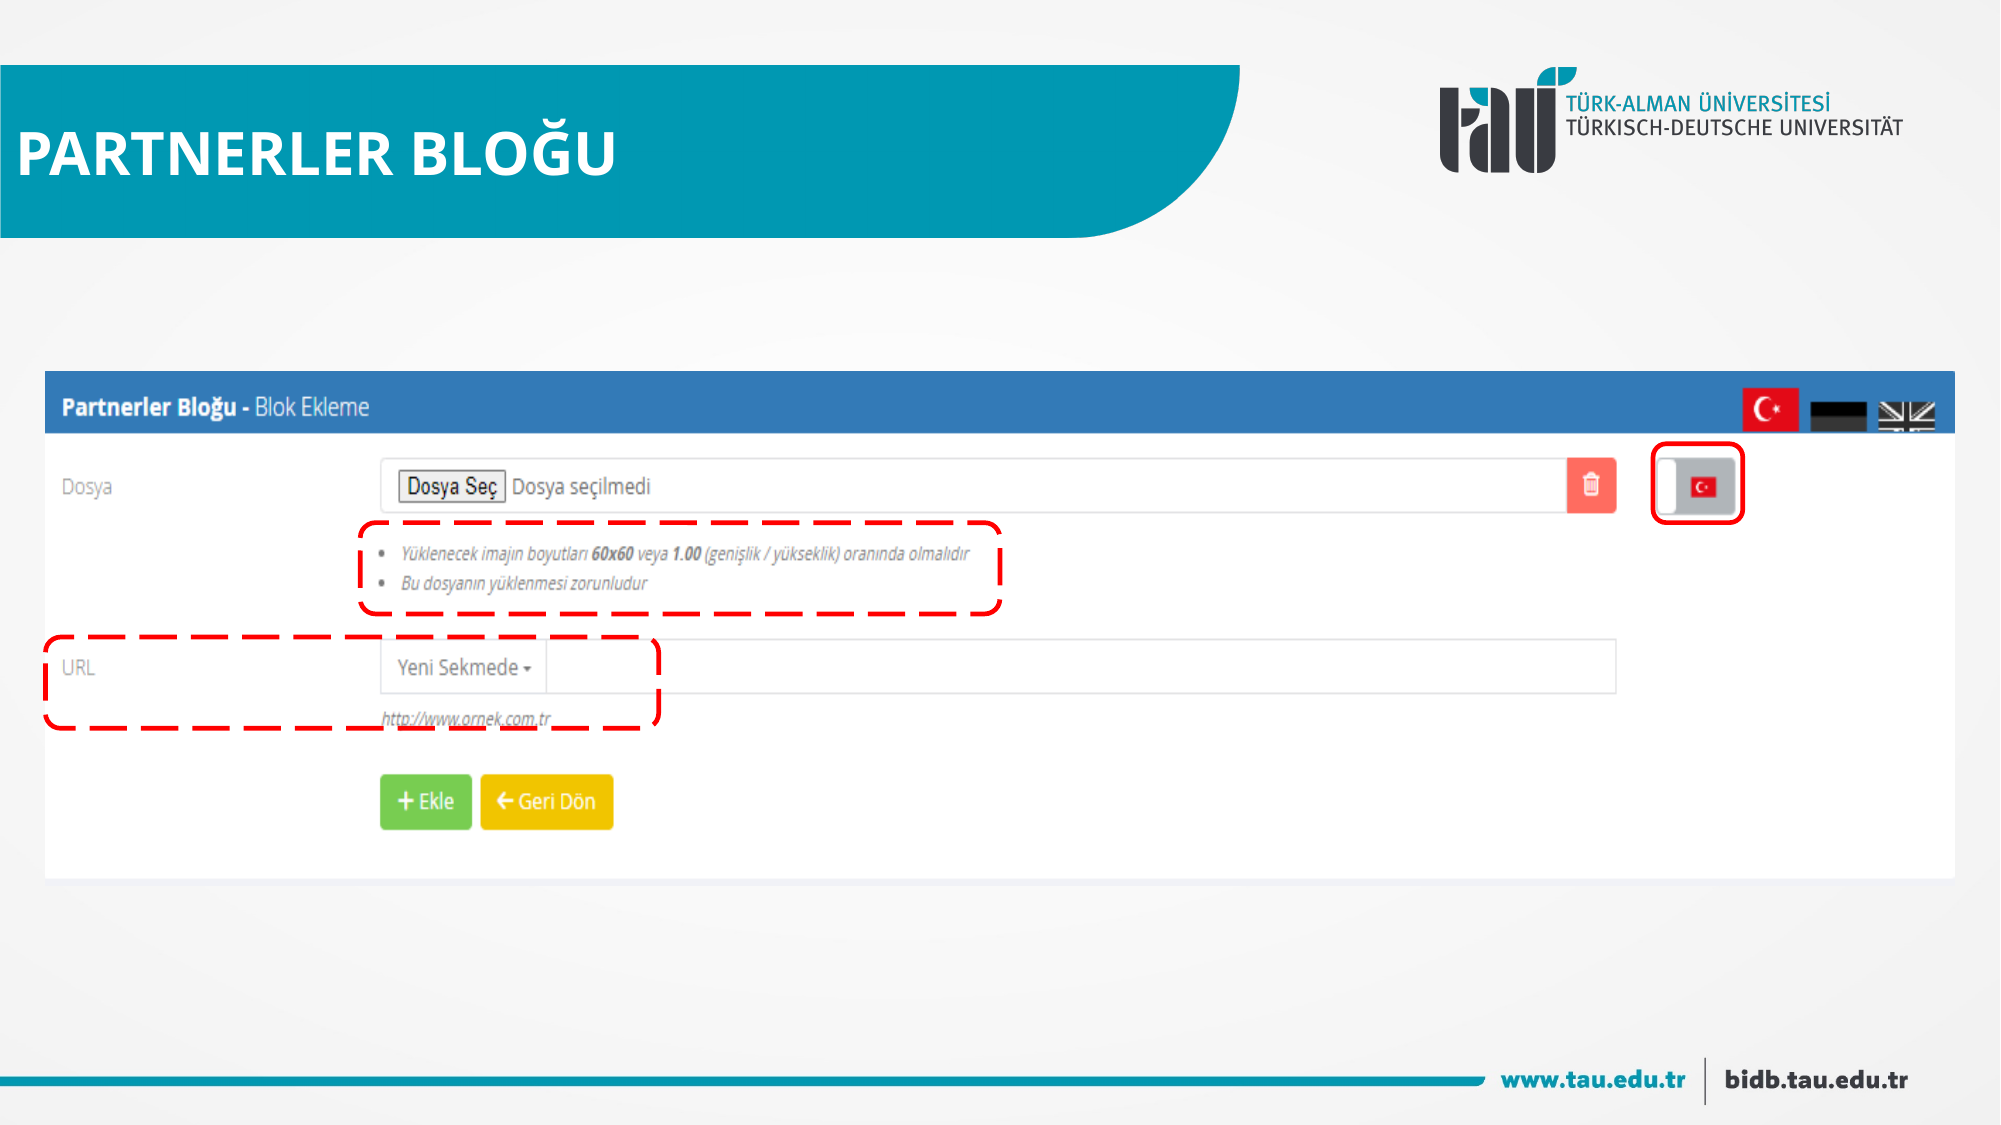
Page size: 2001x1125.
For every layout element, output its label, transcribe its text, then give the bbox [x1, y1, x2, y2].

picture [0, 0, 2000, 1125]
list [45, 371, 1955, 886]
title PARTNERLER BLOĞU [0, 50, 1143, 269]
